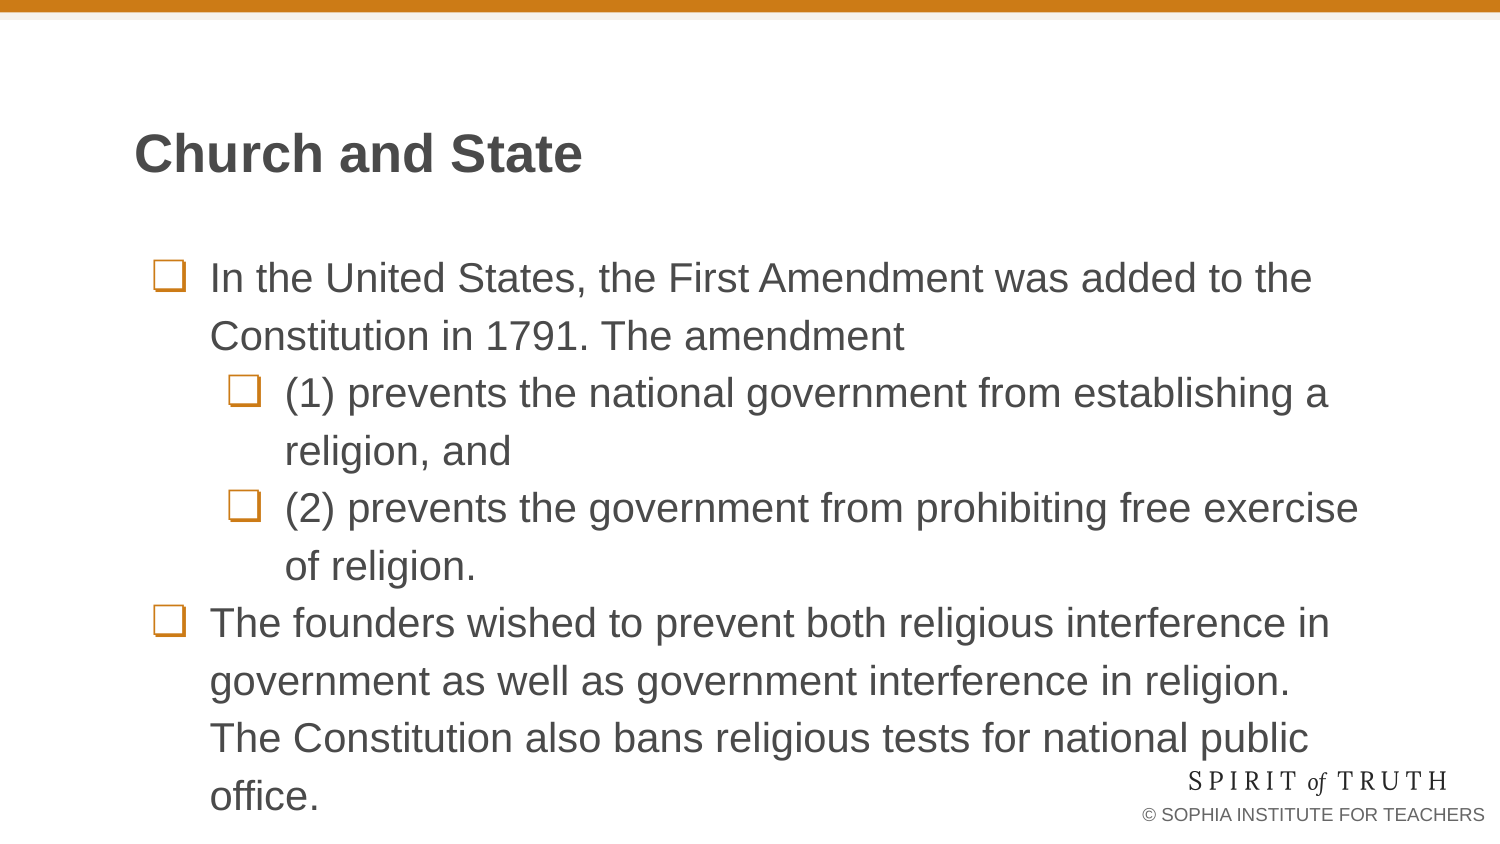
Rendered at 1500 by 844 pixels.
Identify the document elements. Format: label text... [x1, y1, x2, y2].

title Church and State [119, 103, 1381, 192]
picture [1186, 768, 1449, 797]
list In the United States, the First Amendment was added to the Constitution in 1791. The amendment (1) prevents the national government from establishing a religion, and (2) prevents the government from prohibiting free exercise of religion. The founders wished to prevent both religious interference in government as well as government interference in religion. The Constitution also bans religious tests for national public office. [119, 228, 1381, 755]
